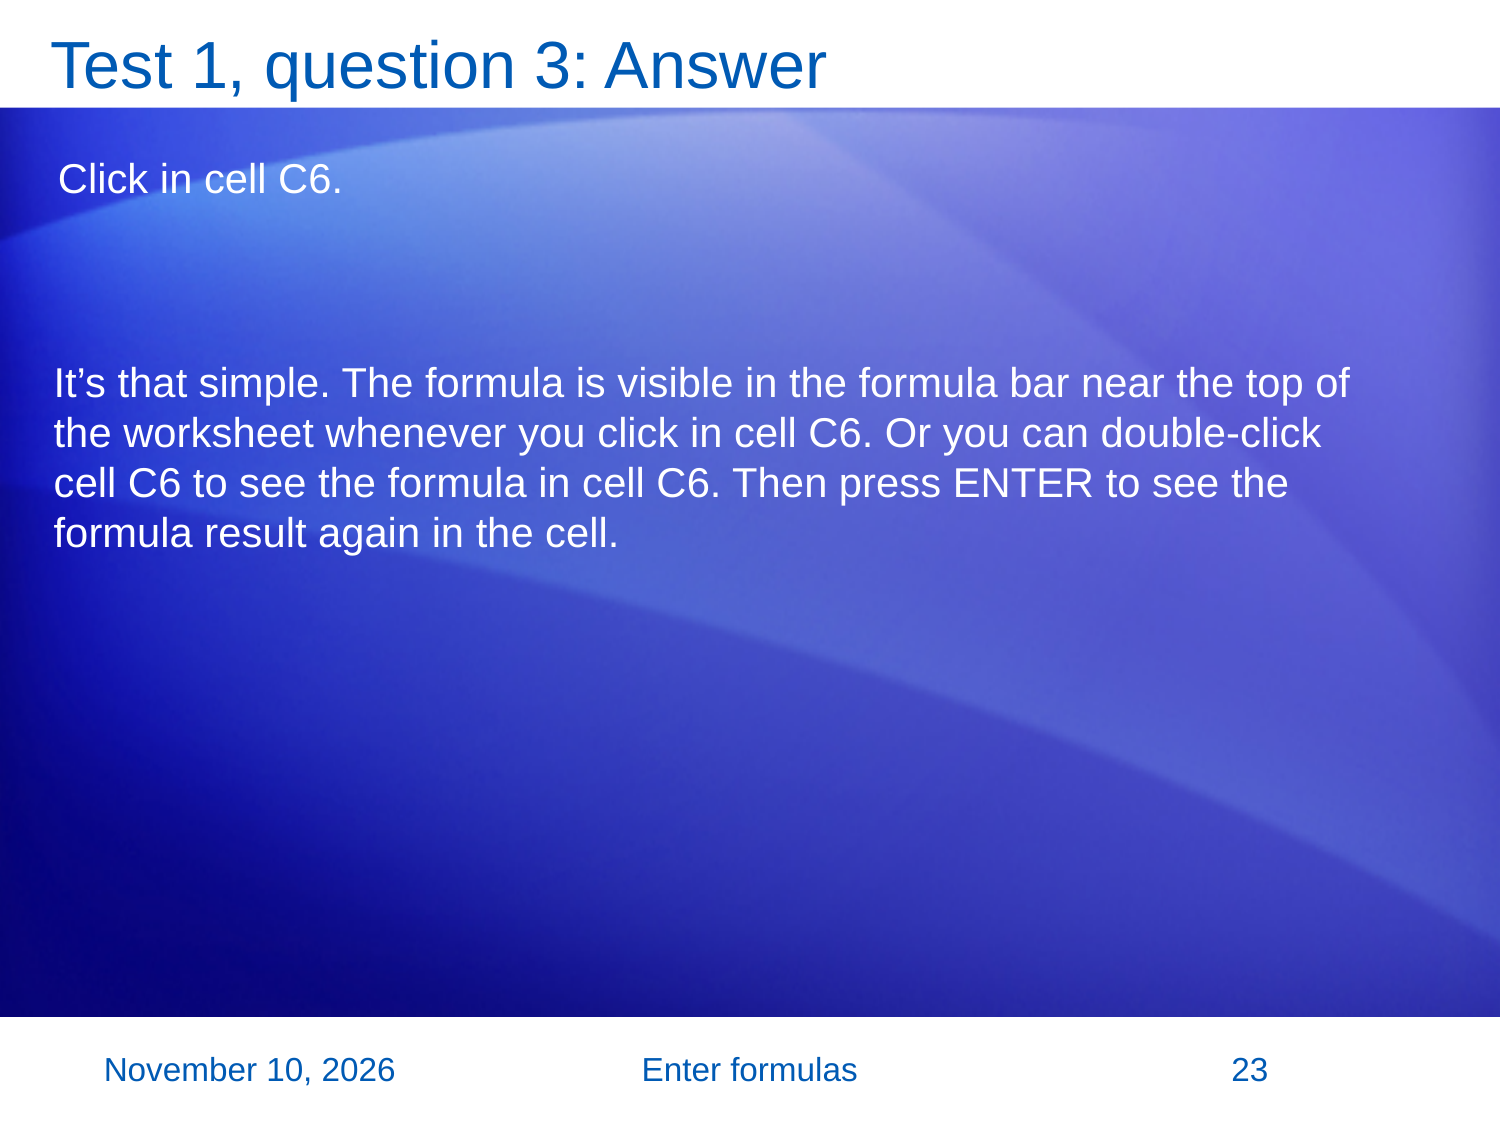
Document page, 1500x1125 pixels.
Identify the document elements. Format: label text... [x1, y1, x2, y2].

picture [0, 108, 1500, 1017]
list Click in cell C6. [42, 143, 1413, 260]
title Test 1, question 3: Answer [34, 11, 1386, 113]
footer Enter formulas [445, 1016, 1055, 1096]
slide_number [74, 1016, 426, 1096]
text_box It’s that simple. The formula is visible in the formula bar near the top of the worksheet whenever you click in cell C6. Or you can double-click cell C6 to see the formula in cell C6. Then press ENTER to see the formula result again in the cell. [39, 348, 1409, 590]
slide_number 23 [1074, 1016, 1426, 1096]
